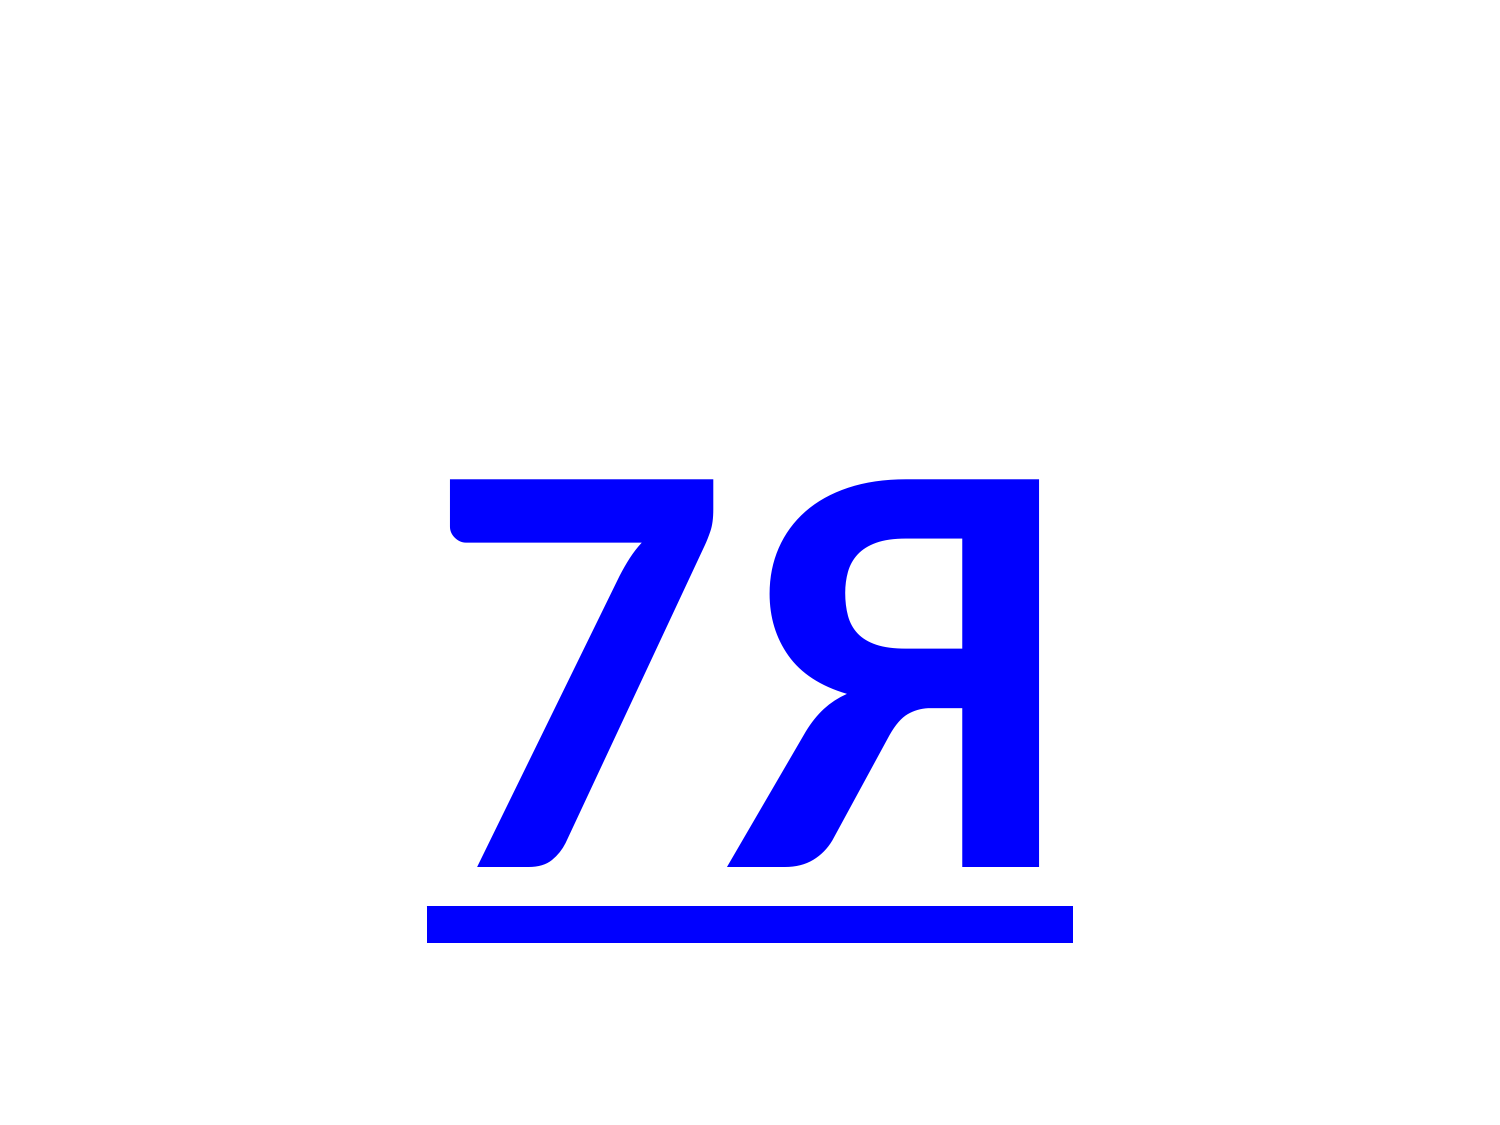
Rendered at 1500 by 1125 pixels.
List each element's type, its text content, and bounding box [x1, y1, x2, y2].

list 7Я [75, 262, 1425, 1005]
